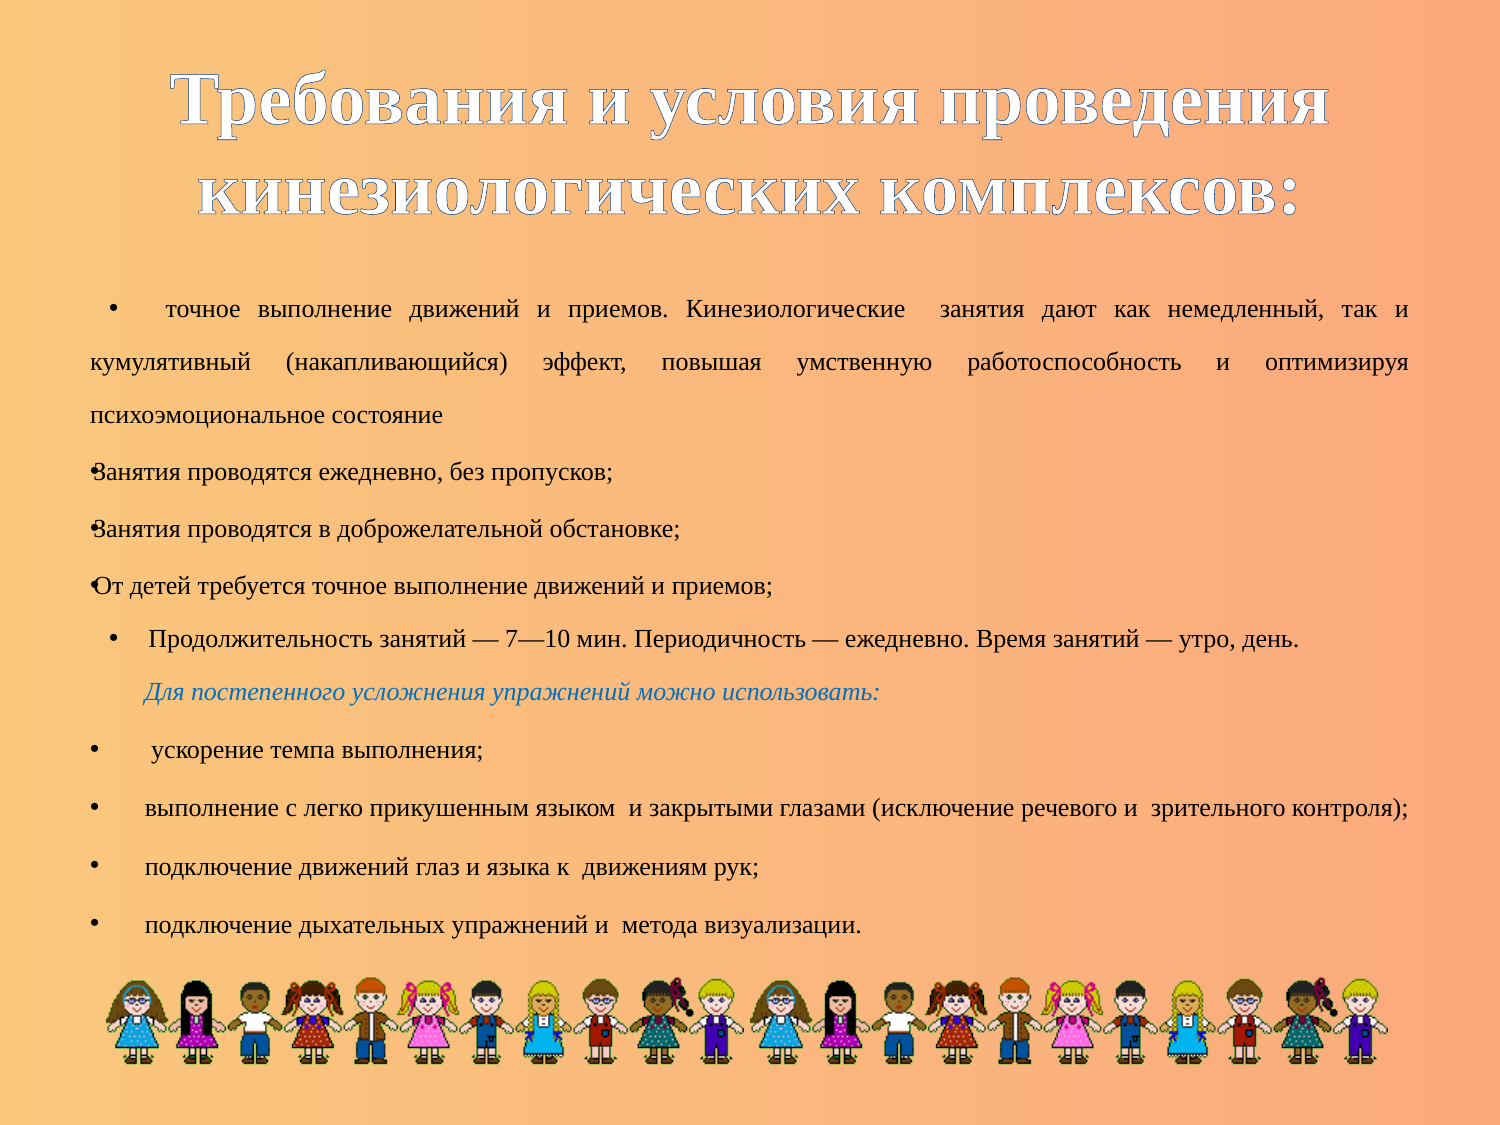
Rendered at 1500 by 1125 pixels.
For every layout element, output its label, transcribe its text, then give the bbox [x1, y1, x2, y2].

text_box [106, 975, 1388, 1066]
title Требования и условия проведения кинезиологических комплексов: [75, 45, 1425, 233]
list точное выполнение движений и приемов. Кинезиологические занятия дают как немедленный, так и кумулятивный (накапливающийся) эффект, повышая умственную работоспособность и оптимизируя психоэмоциональное состояние Занятия проводятся ежедневно, без пропусков; Занятия проводятся в доброжелательной обстановке; От детей требуется точное выполнение движений и приемов; Продолжительность занятий — 7—10 мин. Периодичность — ежедневно. Время занятий — утро, день. Для постепенного усложнения упражнений можно использовать: ускорение темпа выполнения; выполнение с легко прикушенным языком и закрытыми глазами (исключение речевого и зрительного контроля); подключение движений глаз и языка к движениям рук; подключение дыхательных упражнений и метода визуализации. [75, 262, 1425, 1005]
